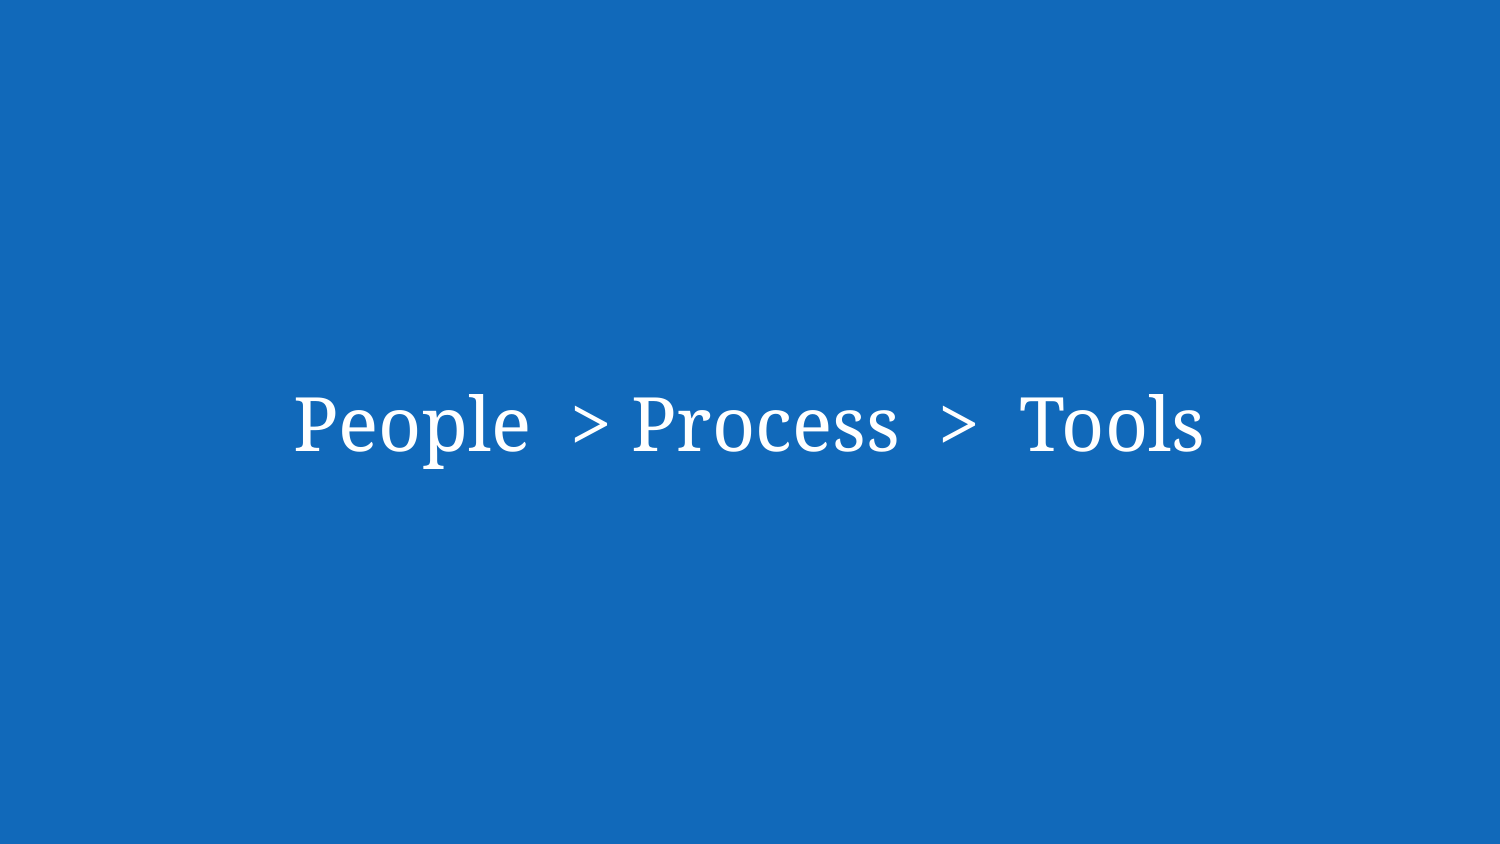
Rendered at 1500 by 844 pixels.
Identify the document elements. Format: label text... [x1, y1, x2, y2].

title People > Process > Tools [51, 352, 1449, 491]
